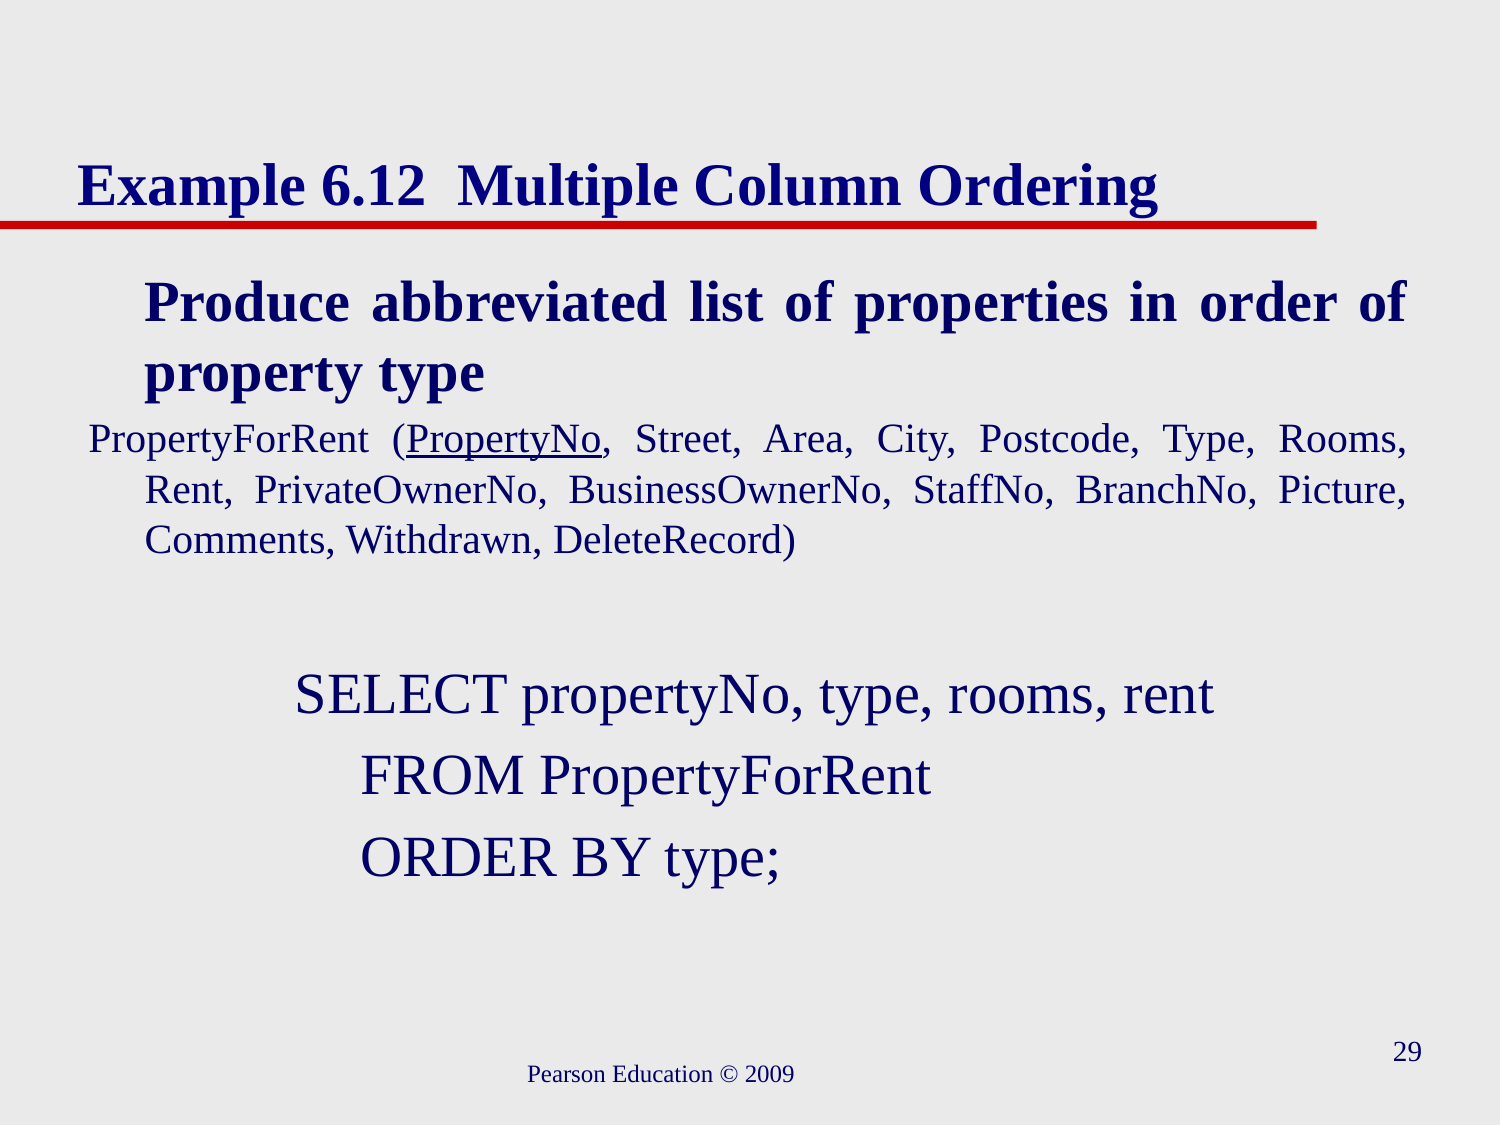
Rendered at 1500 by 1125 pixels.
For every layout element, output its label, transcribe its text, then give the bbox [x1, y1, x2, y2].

list Produce abbreviated list of properties in order of property type PropertyForRent (PropertyNo, Street, Area, City, Postcode, Type, Rooms, Rent, PrivateOwnerNo, BusinessOwnerNo, StaffNo, BranchNo, Picture, Comments, Withdrawn, DeleteRecord) SELECT propertyNo, type, rooms, rent FROM PropertyForRent ORDER BY type; [72, 255, 1424, 931]
title Example 6.12 Multiple Column Ordering [62, 43, 1338, 226]
text_box Pearson Education © 2009 [512, 1050, 1038, 1095]
slide_number 29 [1124, 1012, 1438, 1088]
